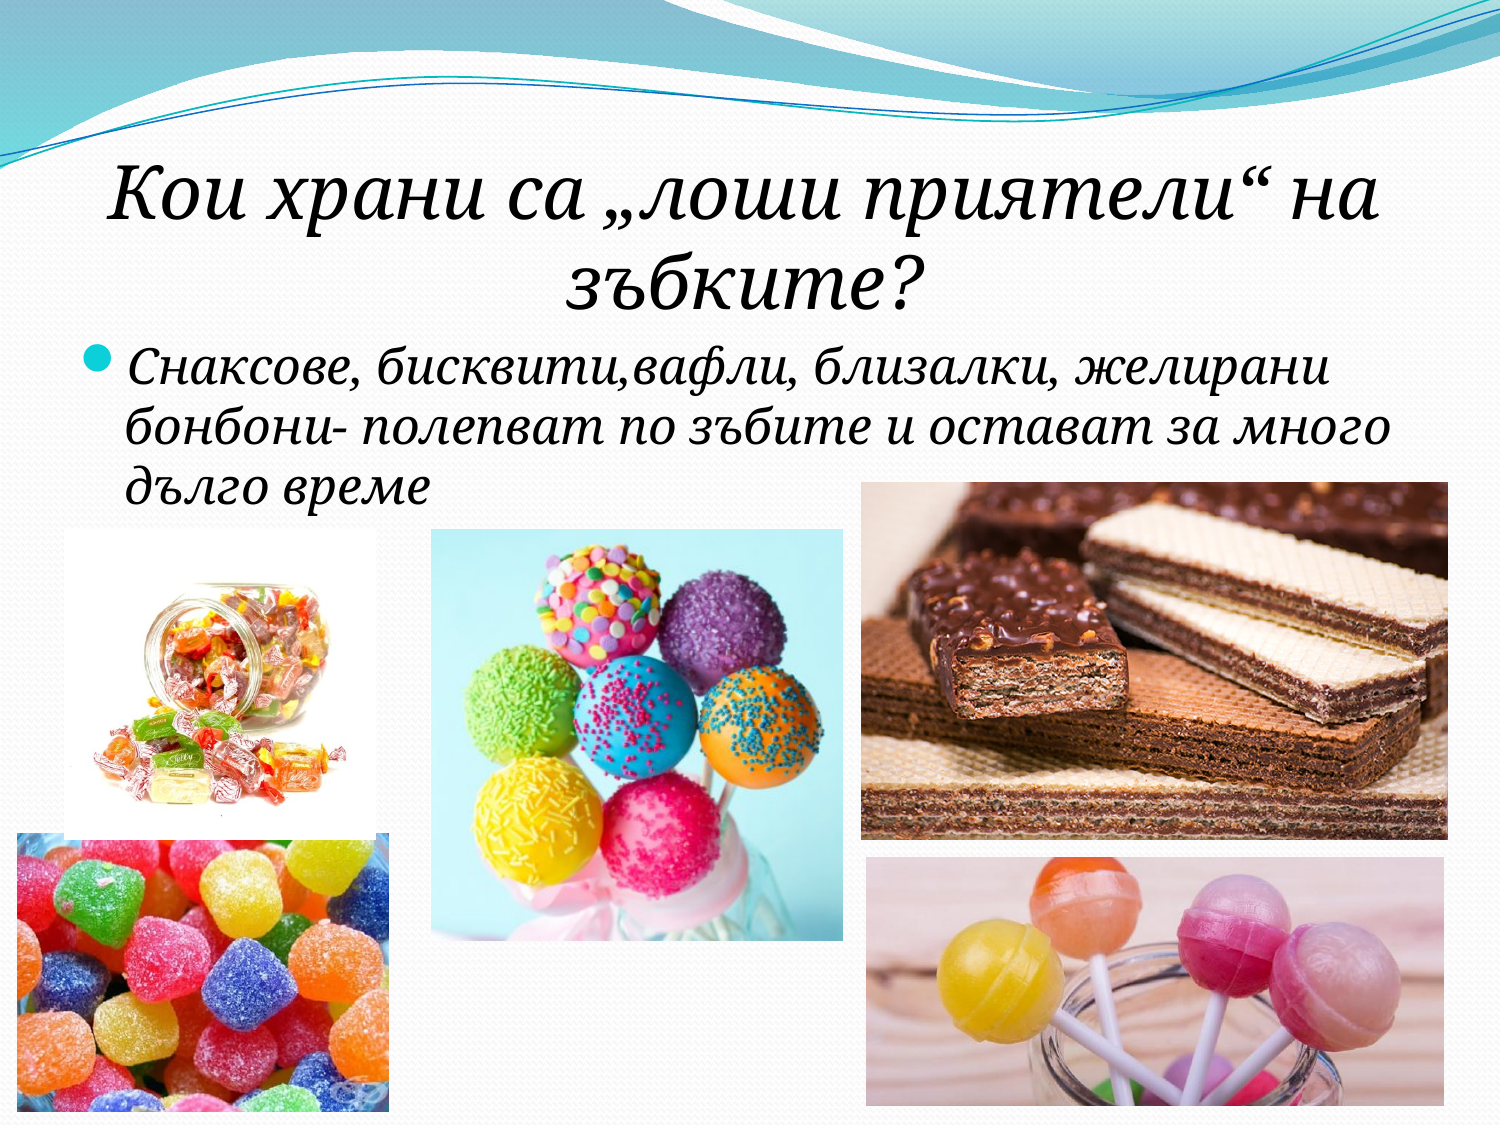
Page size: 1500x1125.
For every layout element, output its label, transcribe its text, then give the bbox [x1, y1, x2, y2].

picture [430, 528, 843, 941]
picture [64, 528, 376, 840]
picture [861, 482, 1449, 840]
picture [17, 833, 389, 1112]
list Кои храни са „лоши приятели“ на зъбките? Снаксове, бисквити,вафли, близалки, желирани бонбони- полепват по зъбите и остават за много дълго време [64, 137, 1425, 1005]
picture [866, 857, 1444, 1106]
